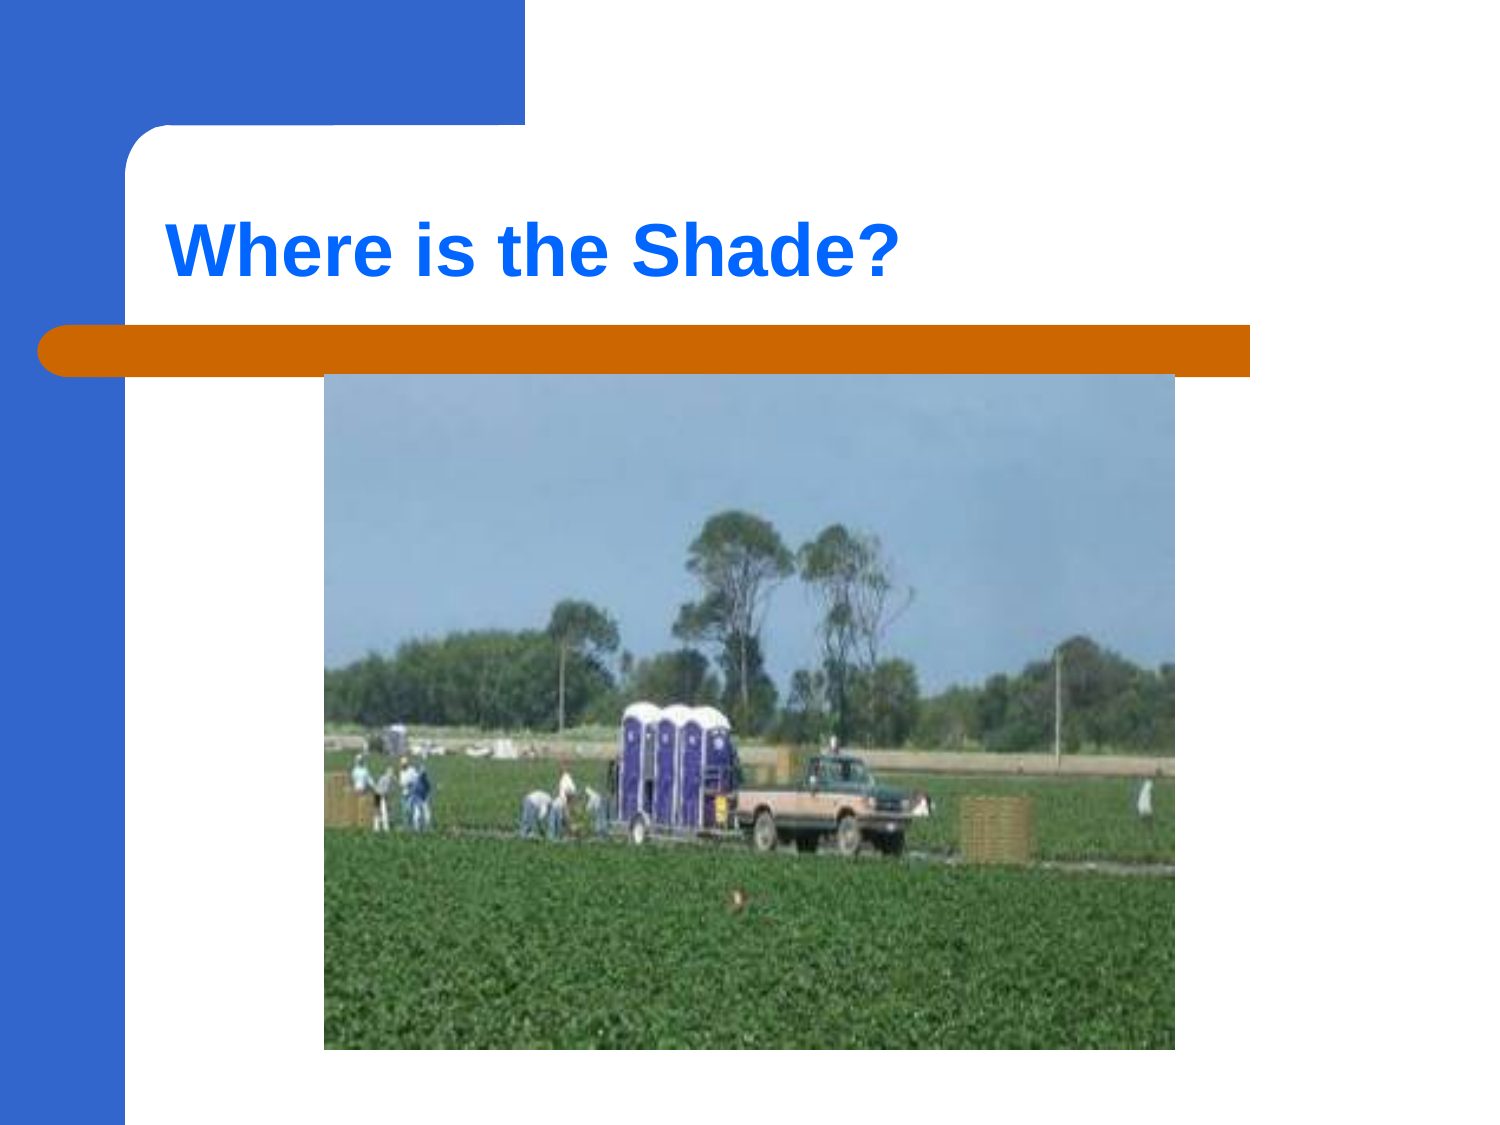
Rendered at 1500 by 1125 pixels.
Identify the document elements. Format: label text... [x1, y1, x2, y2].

title Where is the Shade? [150, 112, 1450, 300]
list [324, 374, 1176, 1051]
